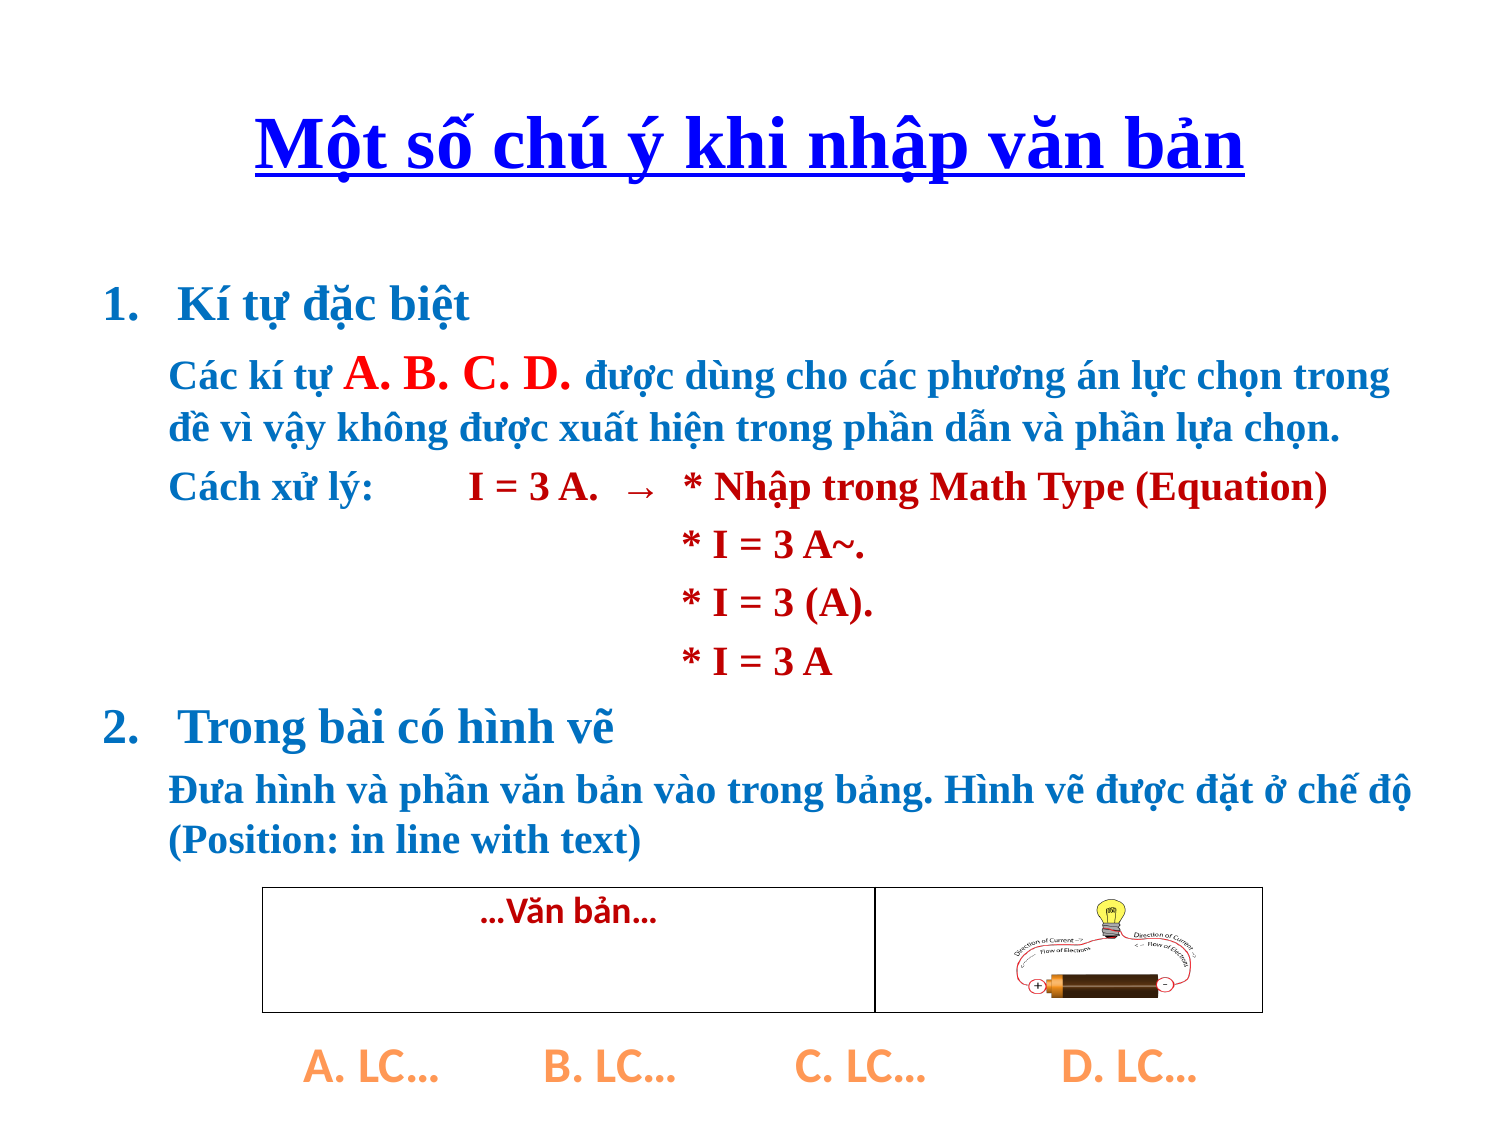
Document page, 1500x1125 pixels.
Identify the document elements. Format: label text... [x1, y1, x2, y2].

list Kí tự đặc biệt Các kí tự A. B. C. D. được dùng cho các phương án lực chọn trong đề vì vậy không được xuất hiện trong phần dẫn và phần lựa chọn. Cách xử lý: I = 3 A. → * Nhập trong Math Type (Equation) * I = 3 A~. * I = 3 (A). * I = 3 A Trong bài có hình vẽ Đưa hình và phần văn bản vào trong bảng. Hình vẽ được đặt ở chế độ (Position: in line with text) [87, 262, 1438, 1088]
text_box A. LC… [288, 1024, 457, 1100]
text_box D. LC… [1046, 1024, 1215, 1100]
table_header …Văn bản… [263, 888, 874, 1012]
text_box B. LC… [528, 1024, 694, 1100]
picture [1012, 899, 1201, 999]
text_box C. LC… [779, 1024, 944, 1100]
title Một số chú ý khi nhập văn bản [75, 45, 1425, 233]
table_header [876, 888, 1262, 1012]
